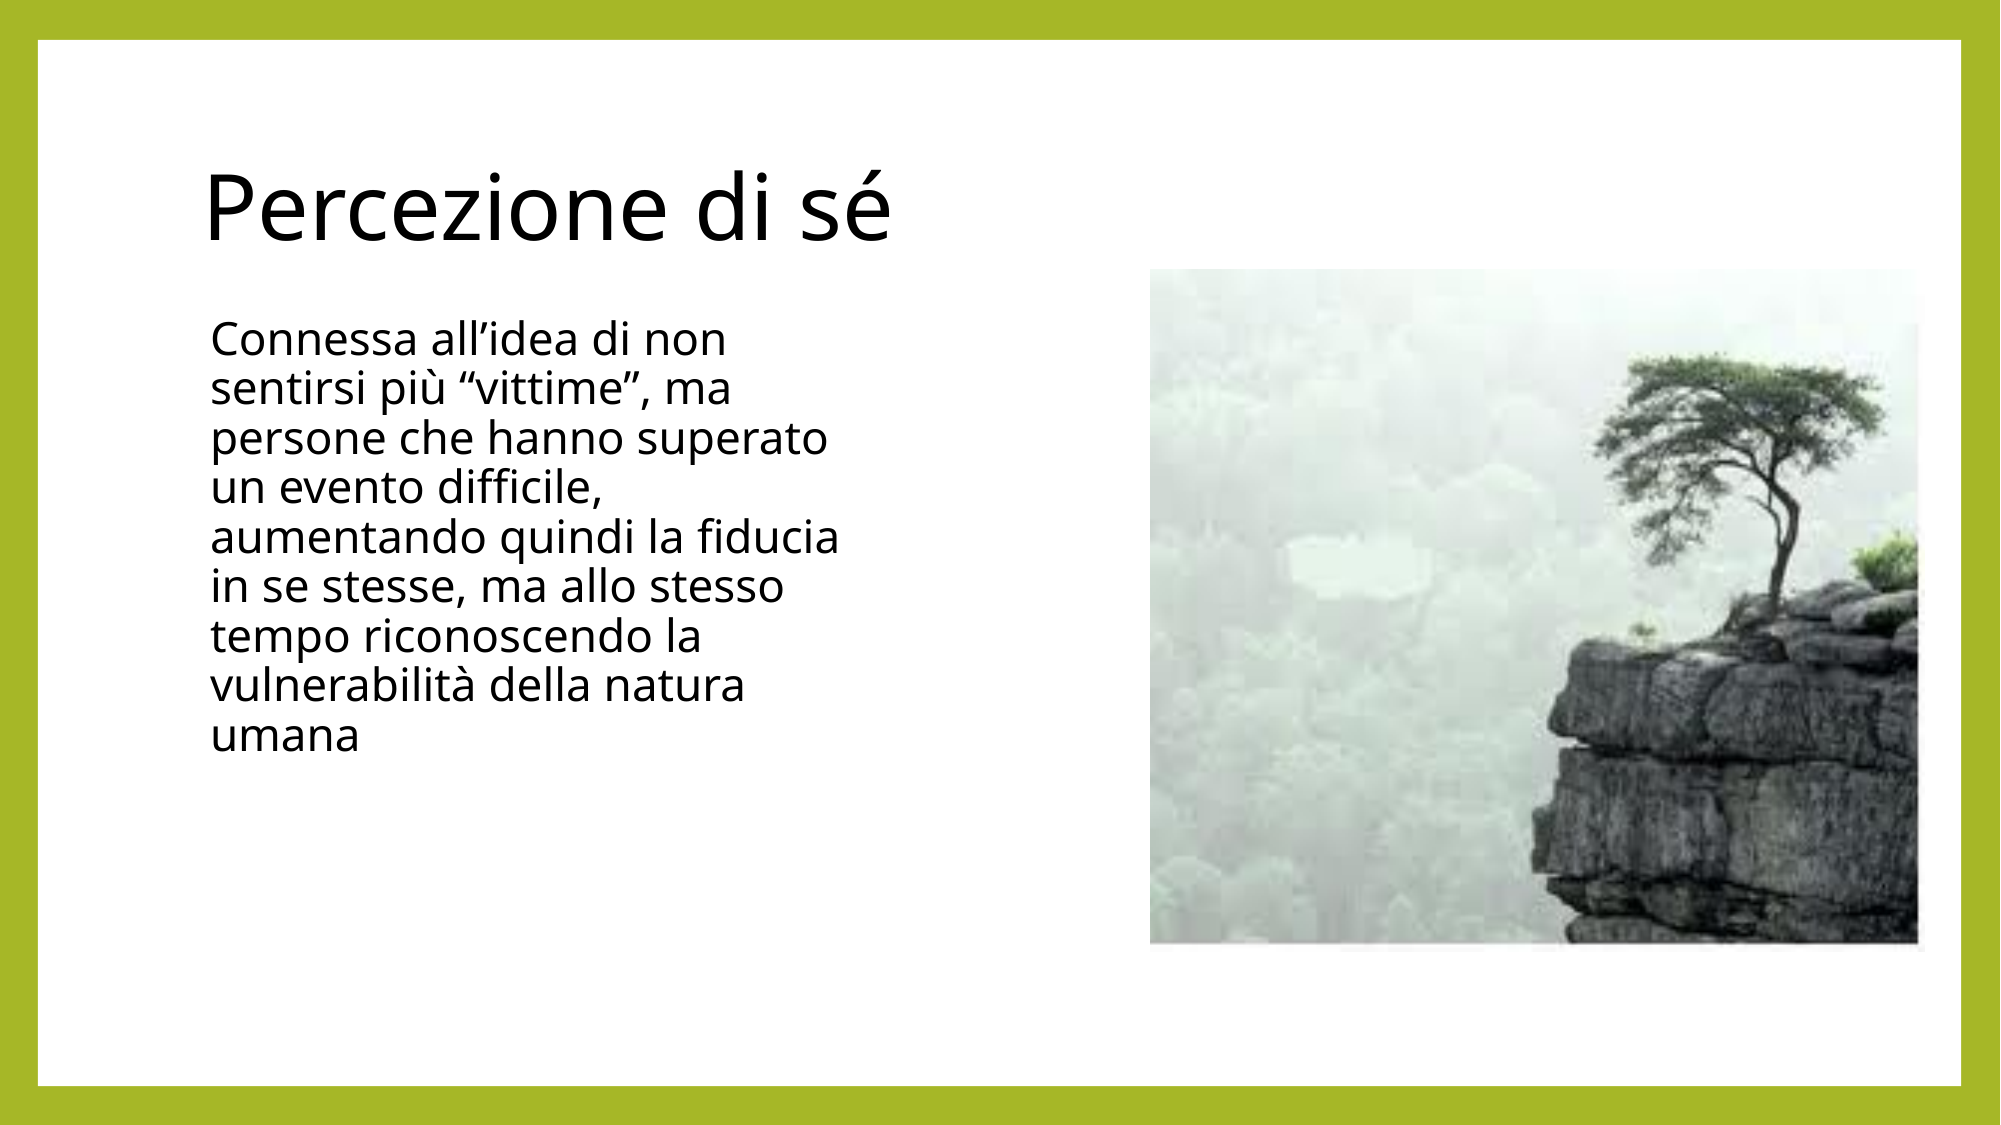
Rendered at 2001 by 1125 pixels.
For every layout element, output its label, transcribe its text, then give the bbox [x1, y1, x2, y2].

title Percezione di sé [187, 99, 1808, 323]
picture [1149, 269, 1925, 952]
list Connessa all’idea di non sentirsi più “vittime”, ma persone che hanno superato un evento difficile, aumentando quindi la fiducia in se stesse, ma allo stesso tempo riconoscendo la vulnerabilità della natura umana [187, 308, 898, 971]
